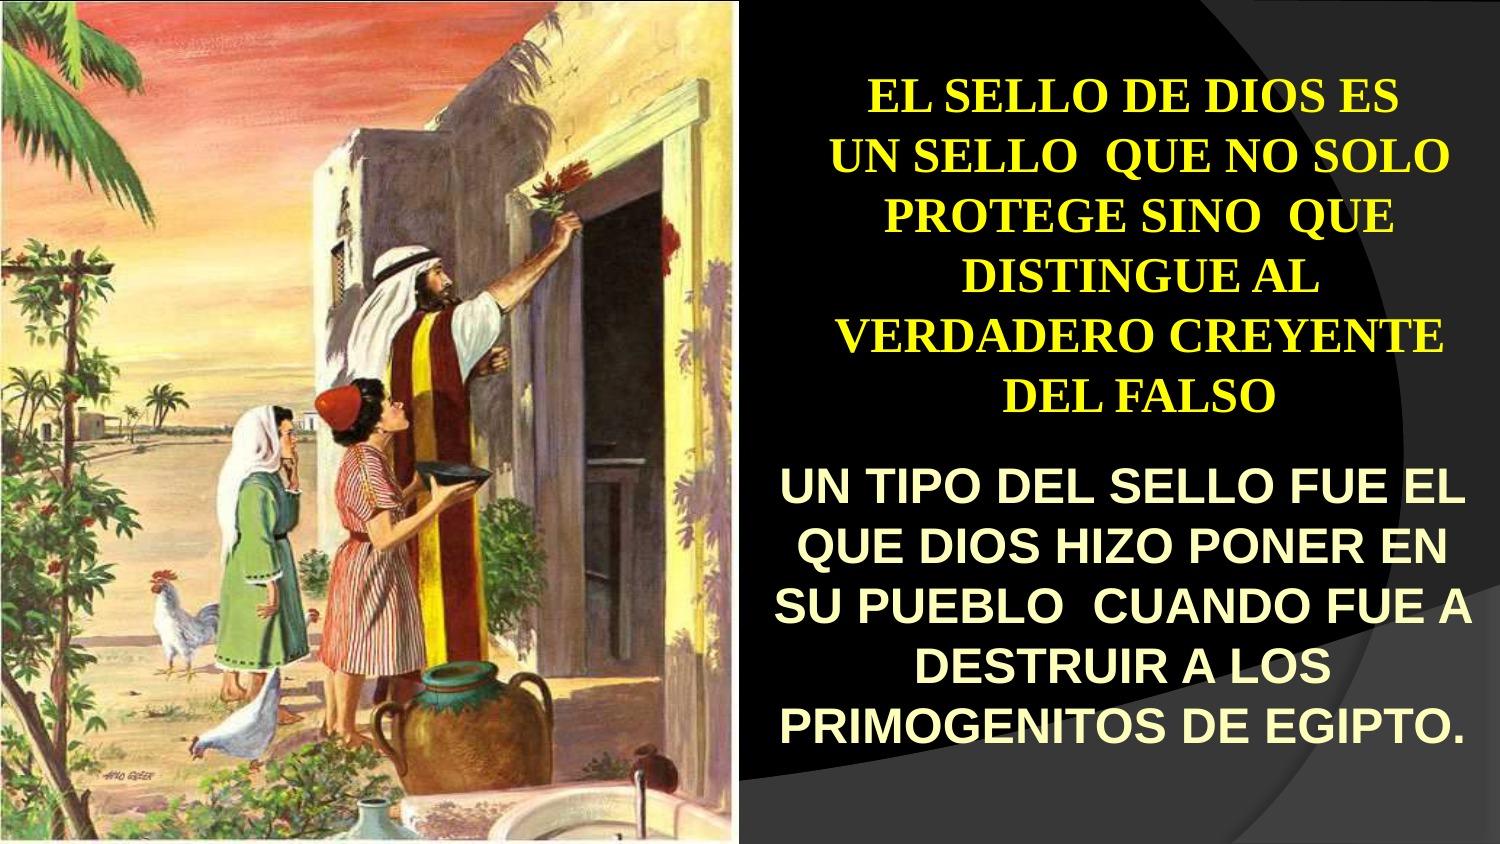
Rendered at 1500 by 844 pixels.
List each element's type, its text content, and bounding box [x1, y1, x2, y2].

list UN TIPO DEL SELLO FUE EL QUE DIOS HIZO PONER EN SU PUEBLO CUANDO FUE A DESTRUIR A LOS PRIMOGENITOS DE EGIPTO. [749, 445, 1495, 793]
text_box EL SELLO DE DIOS ES UN SELLO QUE NO SOLO PROTEGE SINO QUE DISTINGUE AL VERDADERO CREYENTE DEL FALSO [809, 54, 1471, 430]
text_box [0, 1, 739, 844]
